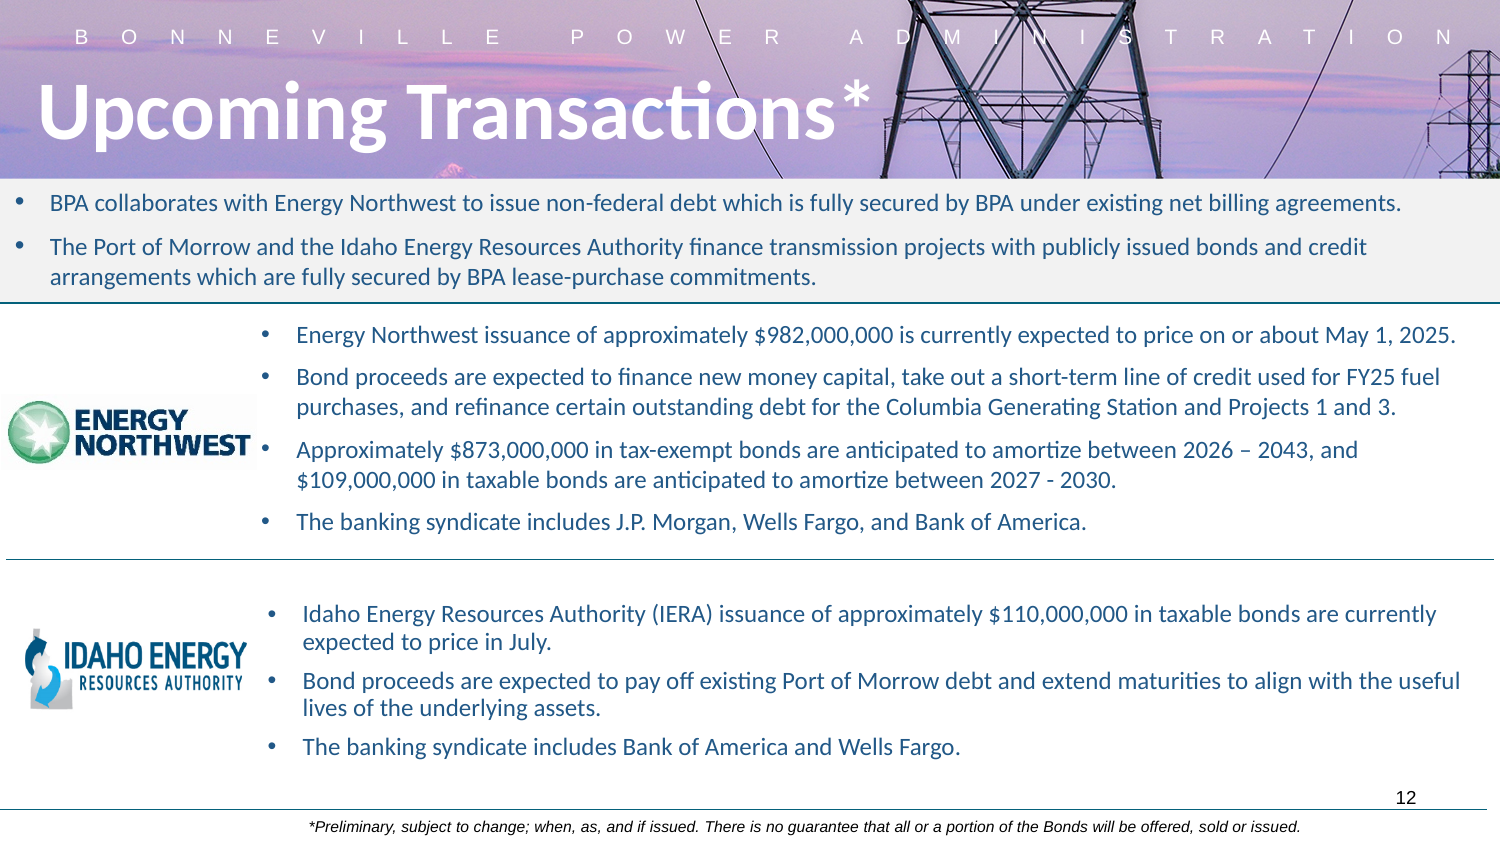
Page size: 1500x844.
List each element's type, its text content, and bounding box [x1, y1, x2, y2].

text_box *Preliminary, subject to change; when, as, and if issued. There is no guarantee that all or a portion of the Bonds will be offered, sold or issued. [118, 818, 1440, 844]
list Energy Northwest issuance of approximately $982,000,000 is currently expected to price on or about May 1, 2025. Bond proceeds are expected to finance new money capital, take out a short-term line of credit used for FY25 fuel purchases, and refinance certain outstanding debt for the Columbia Generating Station and Projects 1 and 3. Approximately $873,000,000 in tax-exempt bonds are anticipated to amortize between 2026 – 2043, and $109,000,000 in taxable bonds are anticipated to amortize between 2027 - 2030. The banking syndicate includes J.P. Morgan, Wells Fargo, and Bank of America. [246, 310, 1500, 541]
text_box BPA collaborates with Energy Northwest to issue non-federal debt which is fully secured by BPA under existing net billing agreements. The Port of Morrow and the Idaho Energy Resources Authority finance transmission projects with publicly issued bonds and credit arrangements which are fully secured by BPA lease-purchase commitments. [0, 178, 1500, 302]
text_box Idaho Energy Resources Authority (IERA) issuance of approximately $110,000,000 in taxable bonds are currently expected to price in July. Bond proceeds are expected to pay off existing Port of Morrow debt and extend maturities to align with the useful lives of the underlying assets. The banking syndicate includes Bank of America and Wells Fargo. [256, 595, 1500, 819]
picture [15, 619, 257, 720]
text_box [246, 143, 1313, 178]
picture [0, 0, 1500, 178]
title Upcoming Transactions* [22, 69, 1372, 143]
picture [1, 393, 257, 470]
